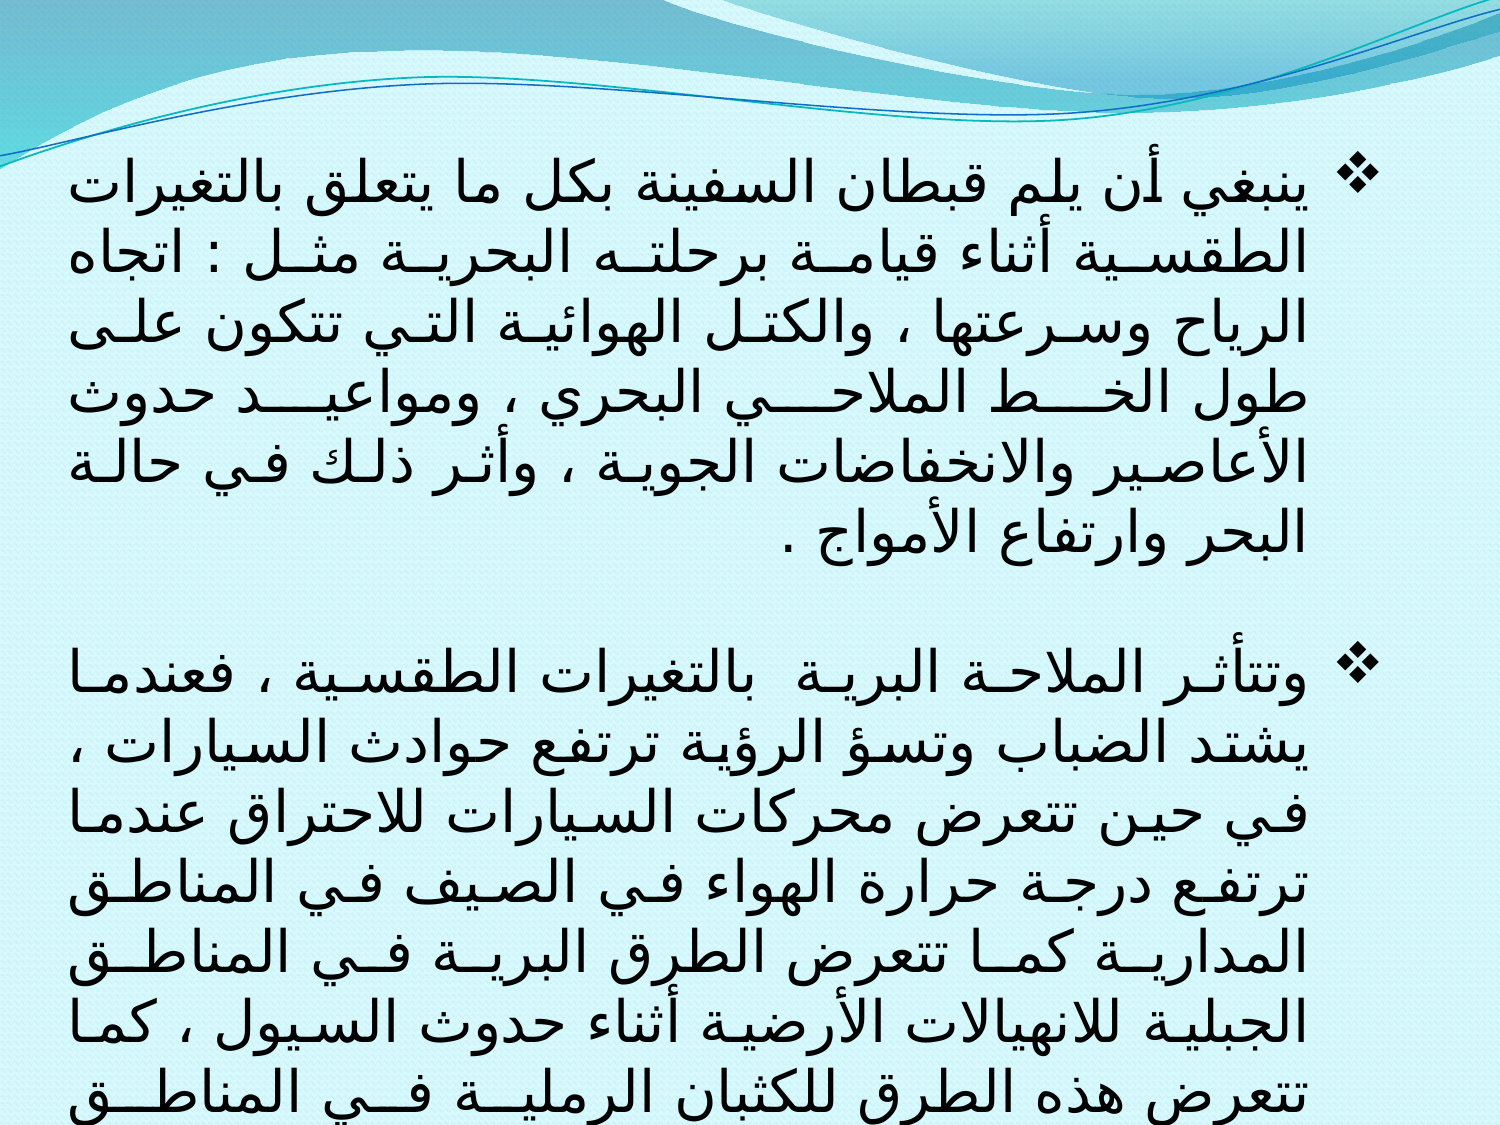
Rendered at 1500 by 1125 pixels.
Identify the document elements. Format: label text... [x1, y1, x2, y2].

text_box ينبغي أن يلم قبطان السفينة بكل ما يتعلق بالتغيرات الطقسية أثناء قيامة برحلته البحرية مثل : اتجاه الرياح وسرعتها ، والكتل الهوائية التي تتكون على طول الخط الملاحي البحري ، ومواعيد حدوث الأعاصير والانخفاضات الجوية ، وأثر ذلك في حالة البحر وارتفاع الأمواج . وتتأثر الملاحة البرية بالتغيرات الطقسية ، فعندما يشتد الضباب وتسؤ الرؤية ترتفع حوادث السيارات ، في حين تتعرض محركات السيارات للاحتراق عندما ترتفع درجة حرارة الهواء في الصيف في المناطق المدارية كما تتعرض الطرق البرية في المناطق الجبلية للانهيالات الأرضية أثناء حدوث السيول ، كما تتعرض هذه الطرق للكثبان الرملية في المناطق الصحراوية . [53, 137, 1400, 1125]
